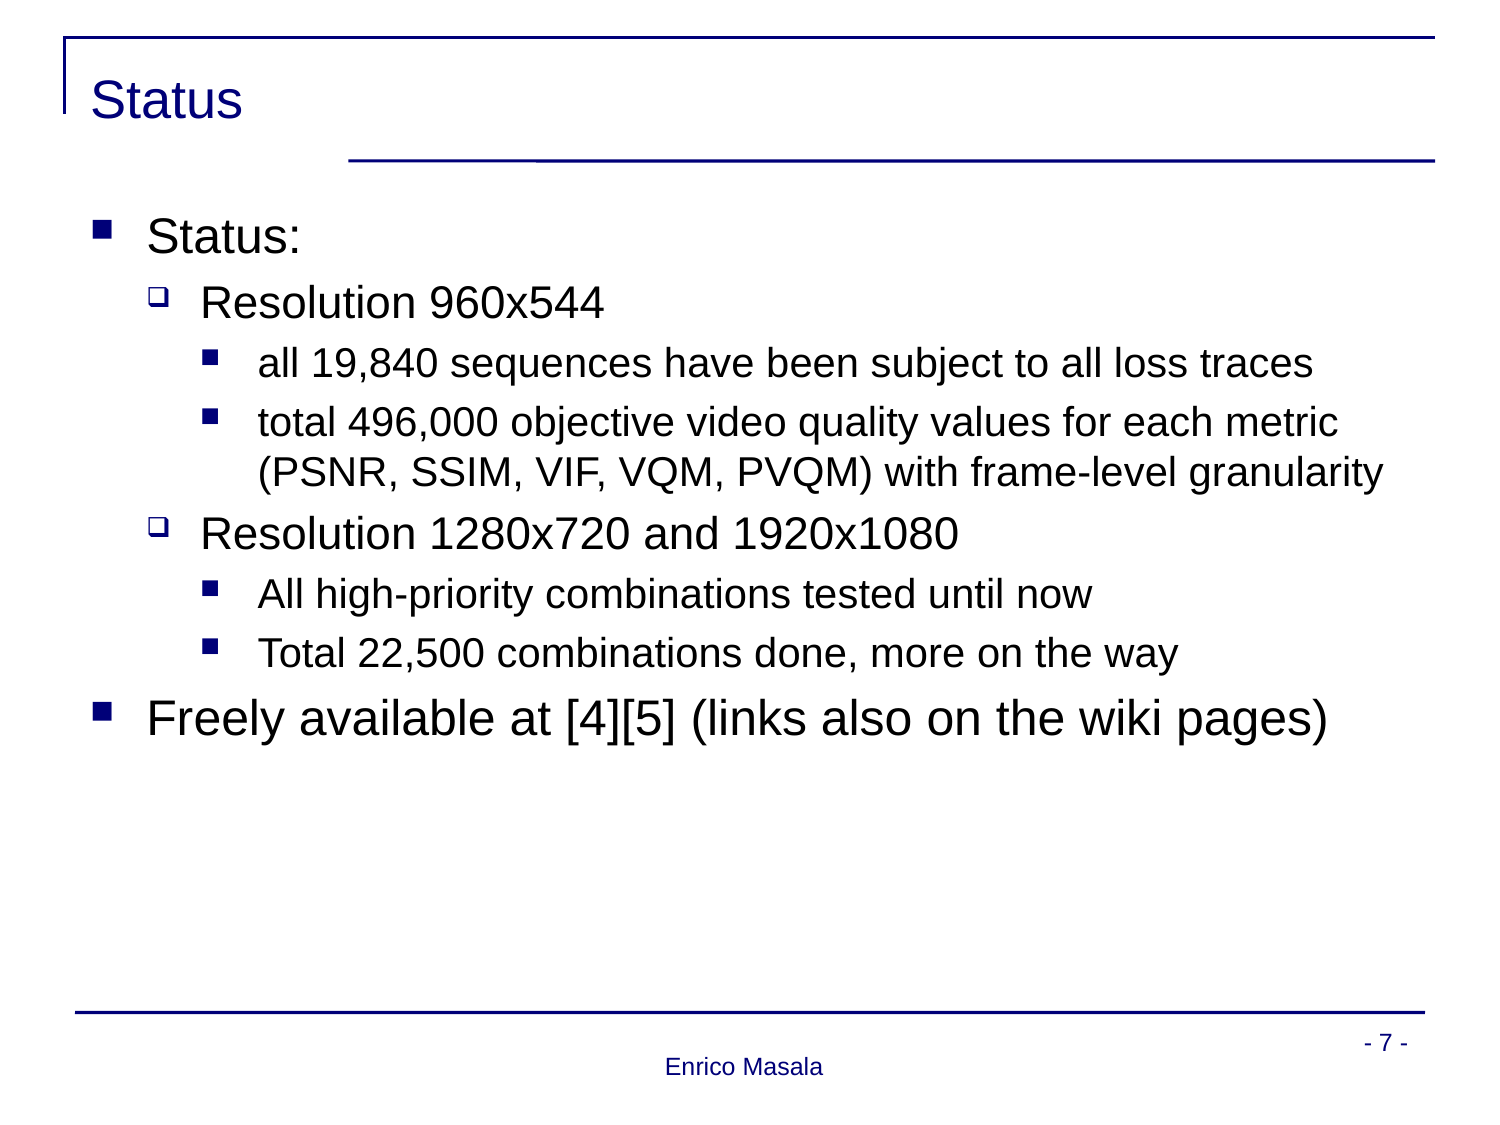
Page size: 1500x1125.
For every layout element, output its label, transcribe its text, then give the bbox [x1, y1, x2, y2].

list Status: Resolution 960x544 all 19,840 sequences have been subject to all loss traces total 496,000 objective video quality values for each metric (PSNR, SSIM, VIF, VQM, PVQM) with frame-level granularity Resolution 1280x720 and 1920x1080 All high-priority combinations tested until now Total 22,500 combinations done, more on the way Freely available at [4][5] (links also on the wiki pages) [74, 196, 1426, 1006]
slide_number - 7 - [1151, 1023, 1424, 1059]
title Status [74, 45, 1426, 150]
footer Enrico Masala [348, 1024, 1141, 1107]
